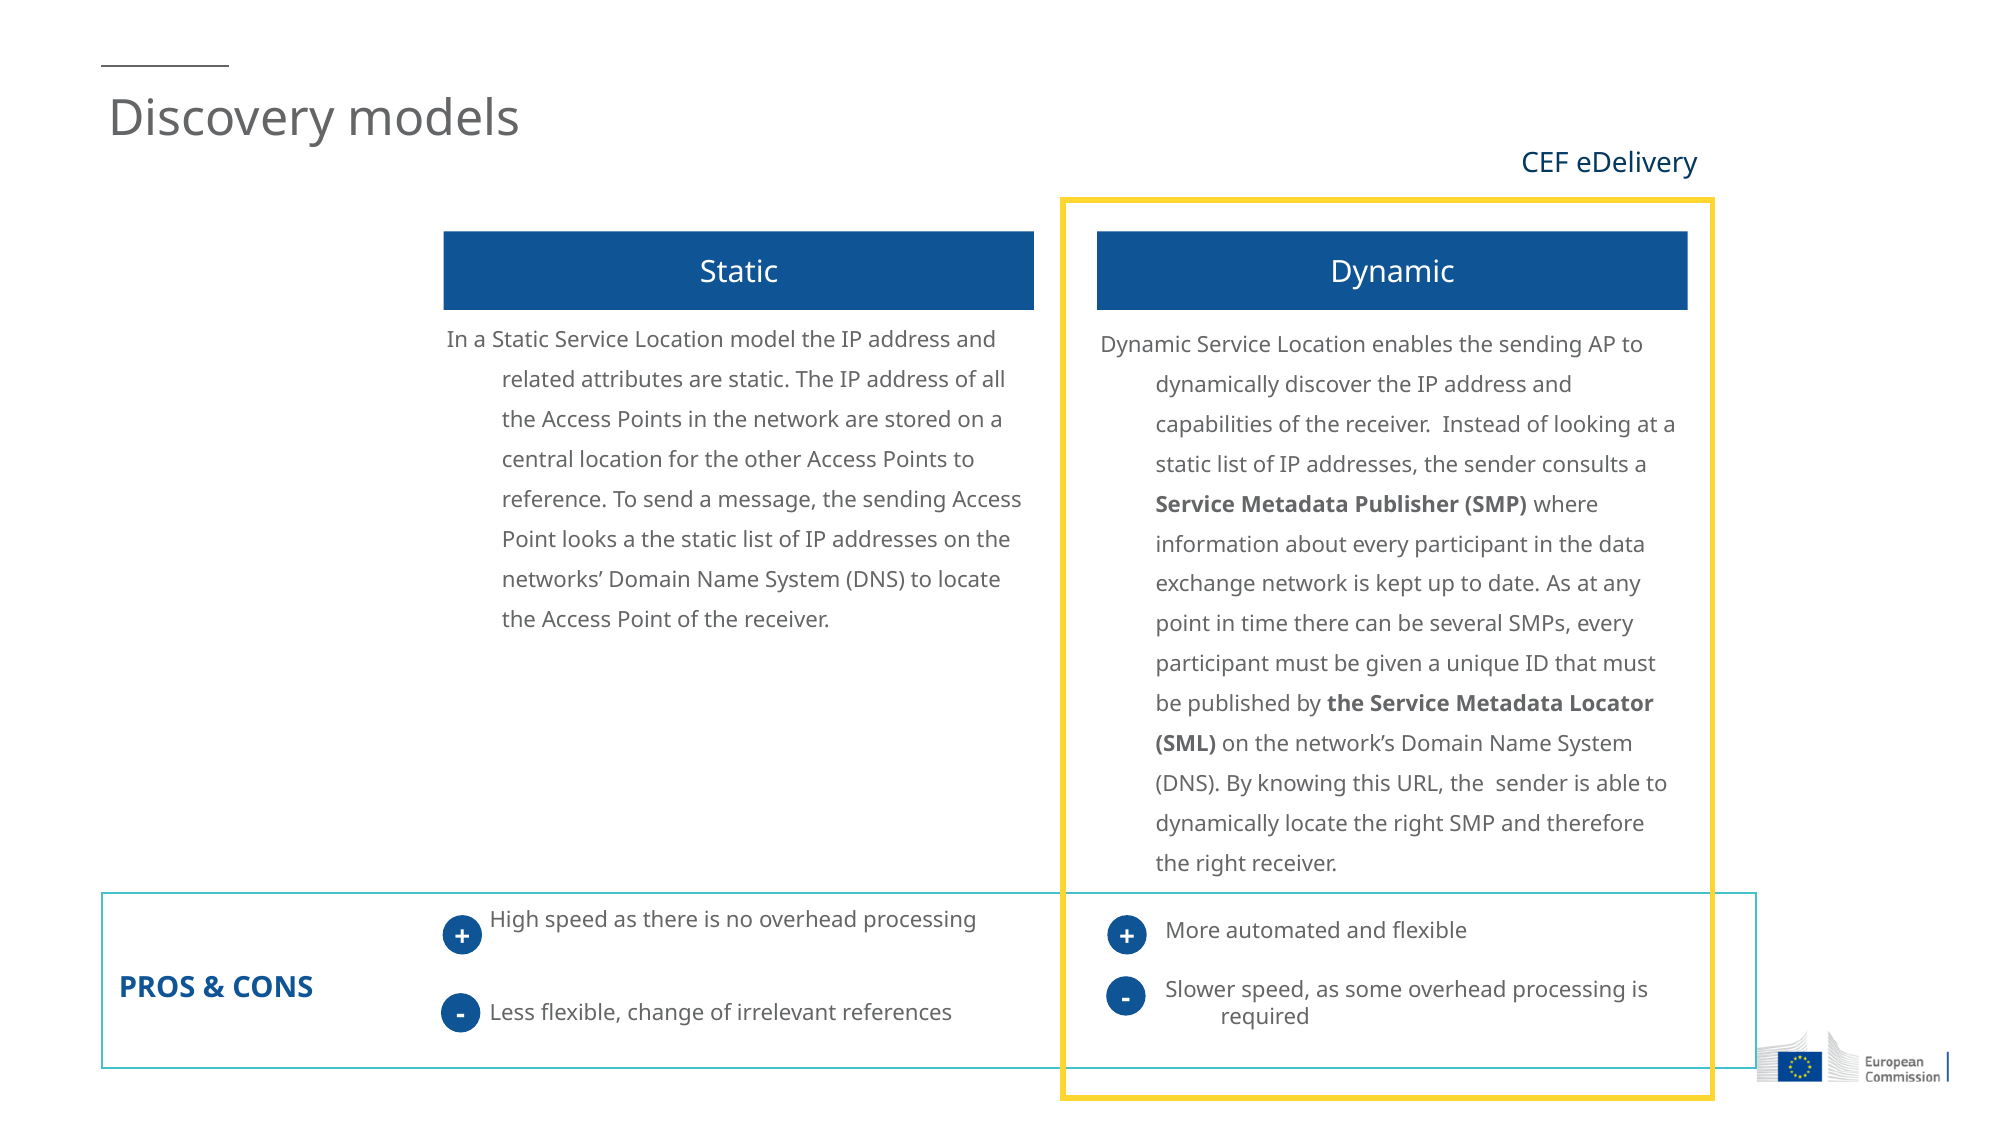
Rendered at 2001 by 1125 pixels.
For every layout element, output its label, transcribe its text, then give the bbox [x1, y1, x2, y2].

text_box Static [443, 231, 1034, 310]
text_box [1713, 892, 1757, 1069]
text_box [101, 892, 1062, 1069]
text_box CEF eDelivery [1242, 137, 1713, 186]
text_box - [440, 993, 481, 1033]
text_box + [442, 915, 483, 955]
picture [1756, 1030, 1949, 1082]
list In a Static Service Location model the IP address and related attributes are static. The IP address of all the Access Points in the network are stored on a central location for the other Access Points to reference. To send a message, the sending Access Point looks a the static list of IP addresses on the networks’ Domain Name System (DNS) to locate the Access Point of the receiver. [440, 304, 1032, 892]
text_box [1062, 200, 1713, 1098]
text_box PROS & CONS [103, 943, 395, 1012]
list Less flexible, change of irrelevant references [483, 991, 1032, 1059]
title Discovery models [102, 78, 1900, 232]
list High speed as there is no overhead processing [483, 897, 1032, 991]
